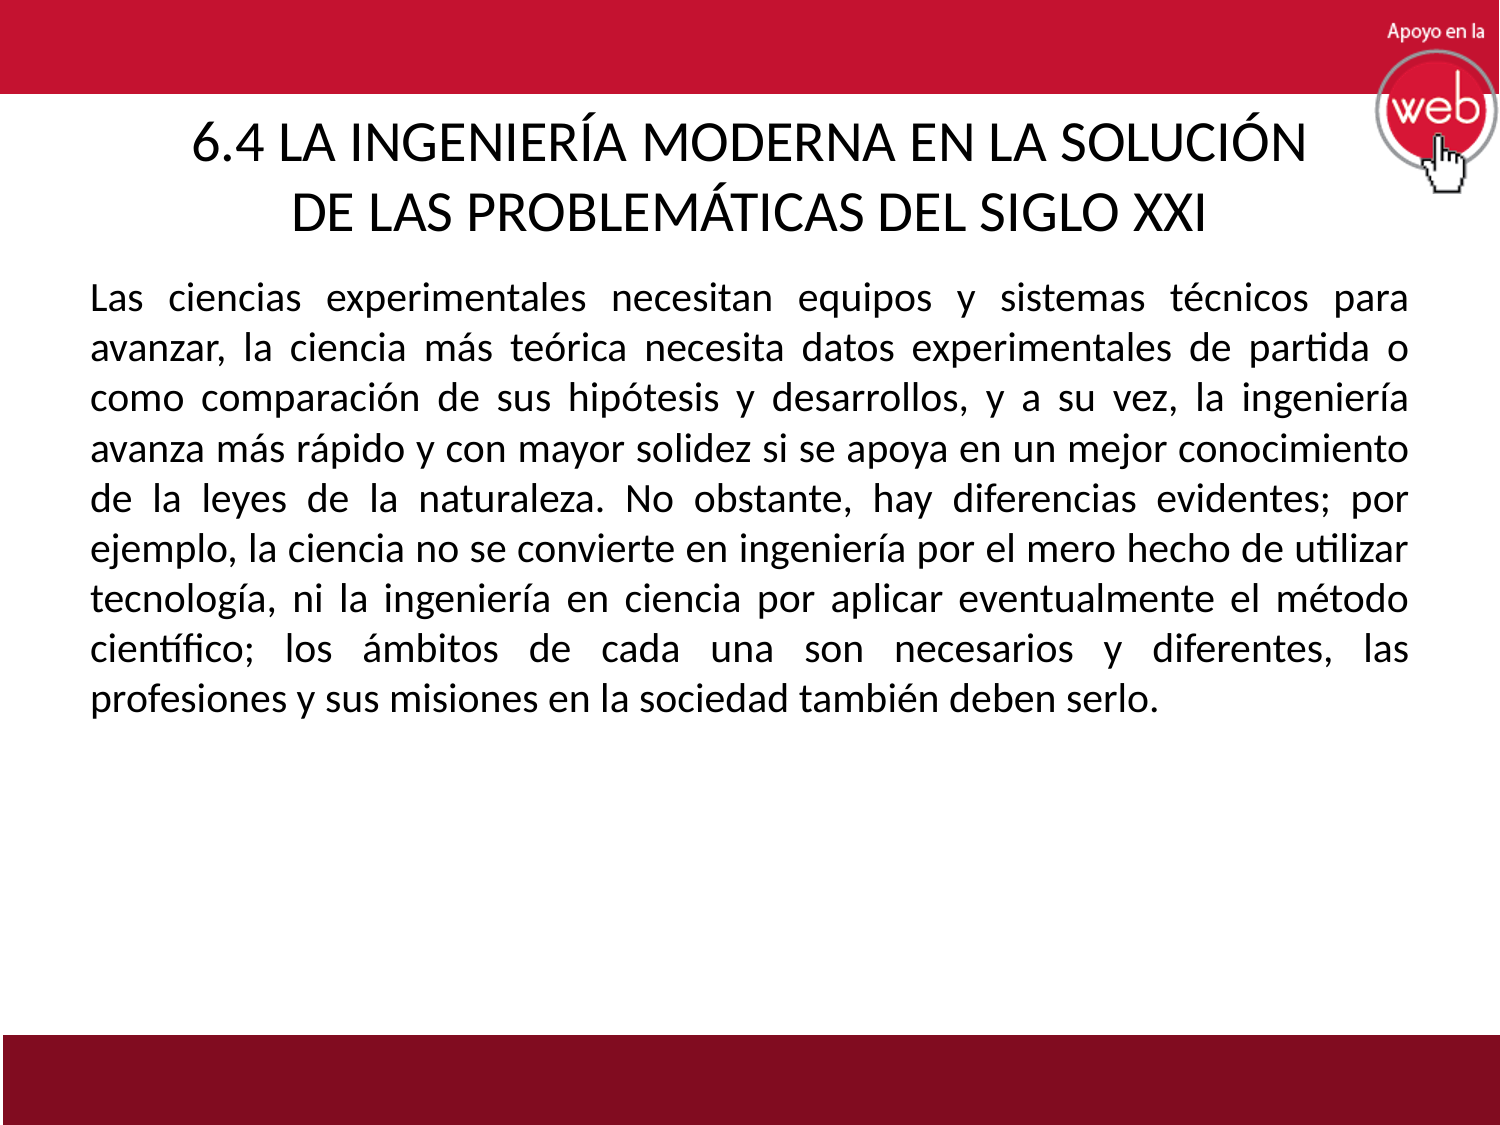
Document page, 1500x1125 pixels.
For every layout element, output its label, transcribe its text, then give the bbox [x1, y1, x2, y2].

list Las ciencias experimentales necesitan equipos y sistemas técnicos para avanzar, la ciencia más teórica necesita datos experimentales de partida o como comparación de sus hipótesis y desarrollos, y a su vez, la ingeniería avanza más rápido y con mayor solidez si se apoya en un mejor conocimiento de la leyes de la naturaleza. No obstante, hay diferencias evidentes; por ejemplo, la ciencia no se convierte en ingeniería por el mero hecho de utilizar tecnología, ni la ingeniería en ciencia por aplicar eventualmente el método científico; los ámbitos de cada una son necesarios y diferentes, las profesiones y sus misiones en la sociedad también deben serlo. [75, 262, 1425, 1005]
picture [0, 0, 1500, 1125]
title 6.4 LA INGENIERÍA MODERNA EN LA SOLUCIÓN DE LAS PROBLEMÁTICAS DEL SIGLO XXI [75, 79, 1425, 262]
